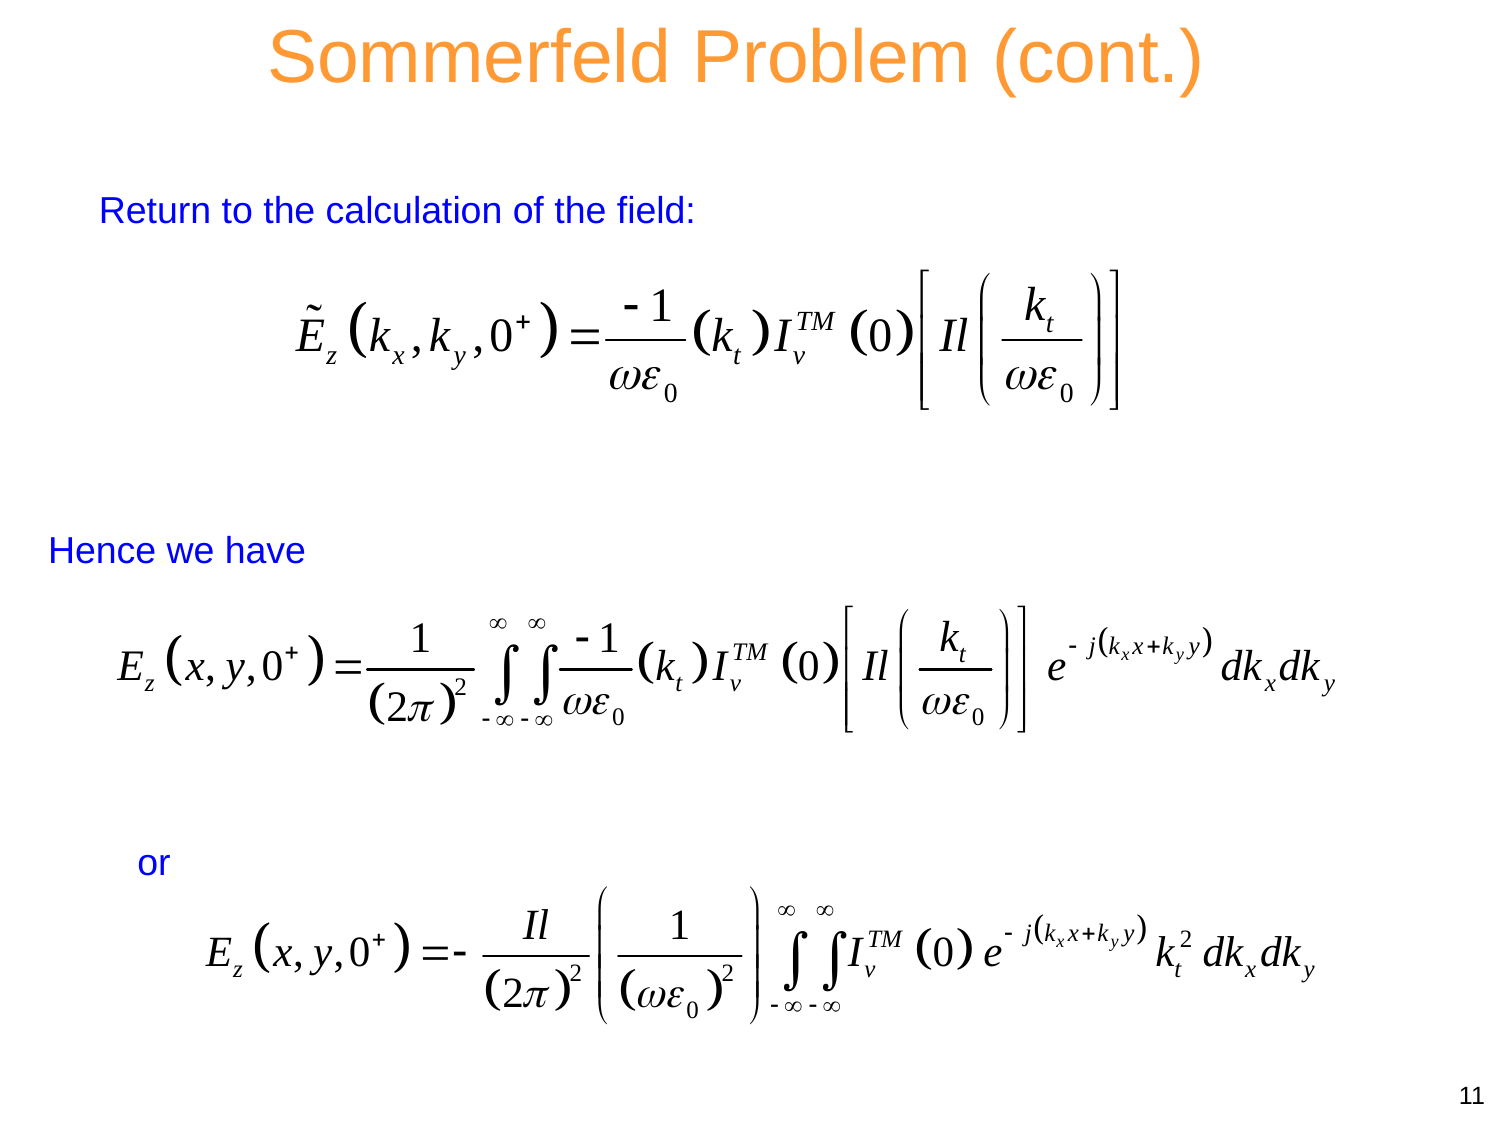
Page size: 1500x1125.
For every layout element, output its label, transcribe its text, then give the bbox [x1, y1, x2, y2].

text_box Sommerfeld Problem (cont.) [208, 0, 1264, 105]
slide_number 11 [1149, 1065, 1500, 1125]
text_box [196, 876, 1326, 1036]
text_box or [122, 830, 186, 891]
text_box Hence we have [33, 518, 321, 579]
text_box Return to the calculation of the field: [84, 178, 712, 239]
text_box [285, 255, 1139, 424]
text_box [107, 592, 1348, 746]
